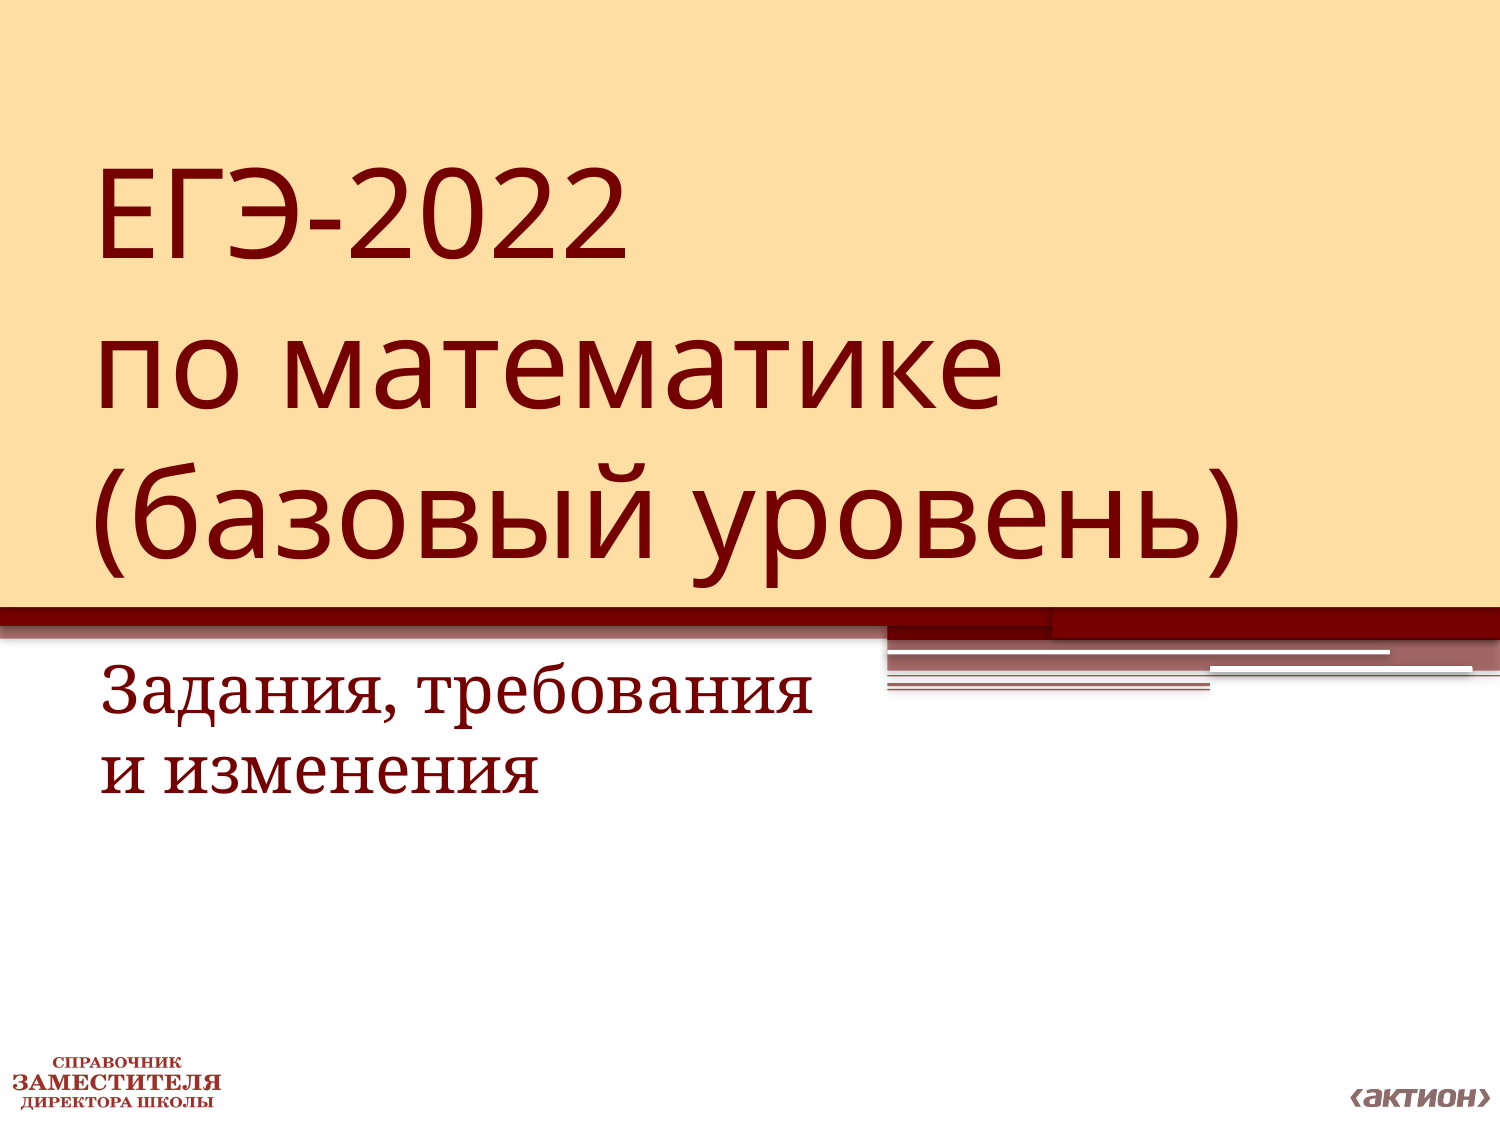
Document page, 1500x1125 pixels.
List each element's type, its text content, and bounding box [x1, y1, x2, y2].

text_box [13, 1056, 1500, 1111]
subtitle Задания, требования и изменения [75, 639, 888, 928]
title ЕГЭ-2022 по математике (базовый уровень) [76, 349, 1465, 591]
